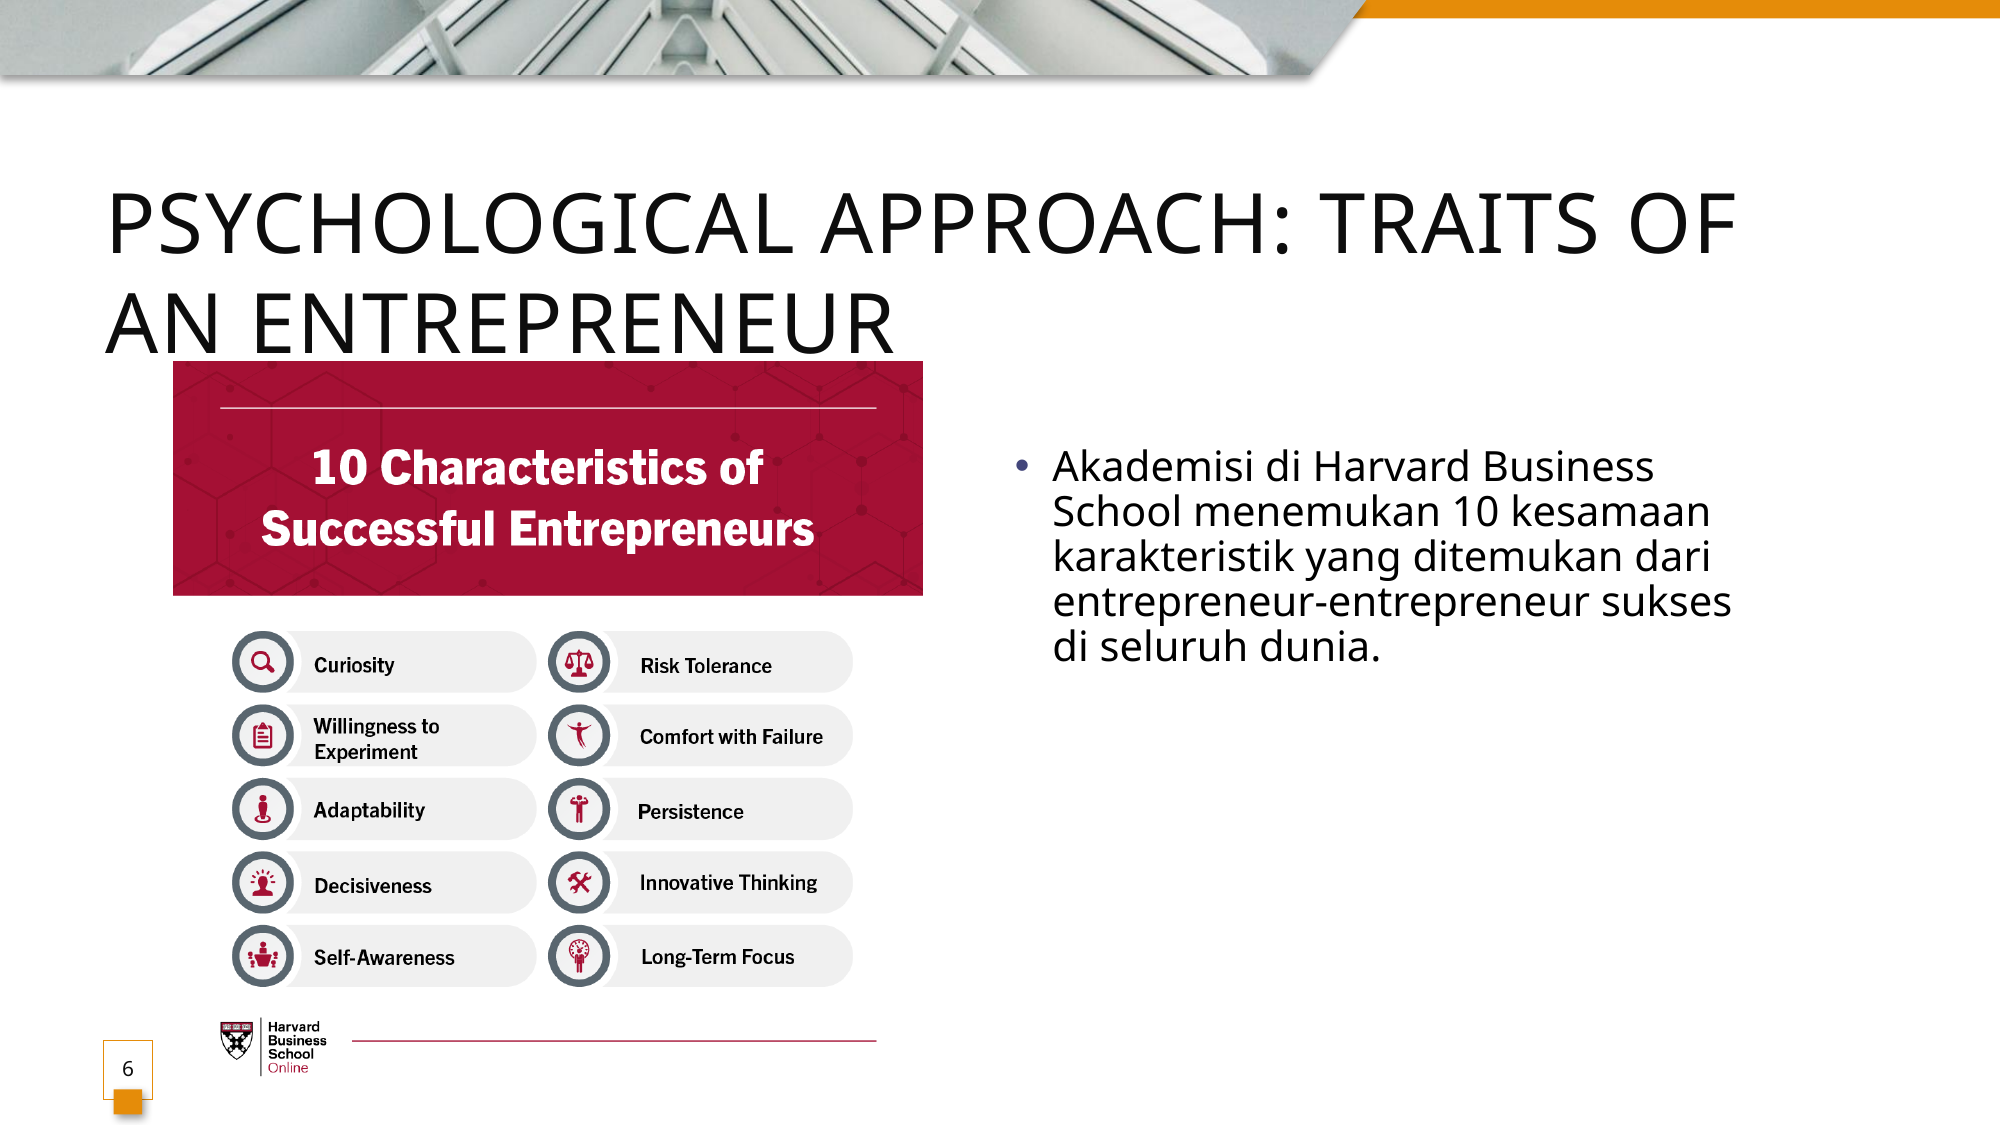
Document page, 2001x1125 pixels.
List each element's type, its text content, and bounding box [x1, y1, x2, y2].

slide_number 6 [103, 1040, 153, 1100]
picture [0, 0, 1367, 76]
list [172, 361, 923, 1111]
title Psychological approach: Traits of an Entrepreneur [90, 162, 1863, 279]
text_box [113, 1089, 143, 1115]
text_box Akademisi di Harvard Business School menemukan 10 kesamaan karakteristik yang ditemukan dari entrepreneur-entrepreneur sukses di seluruh dunia. [999, 437, 1792, 1038]
